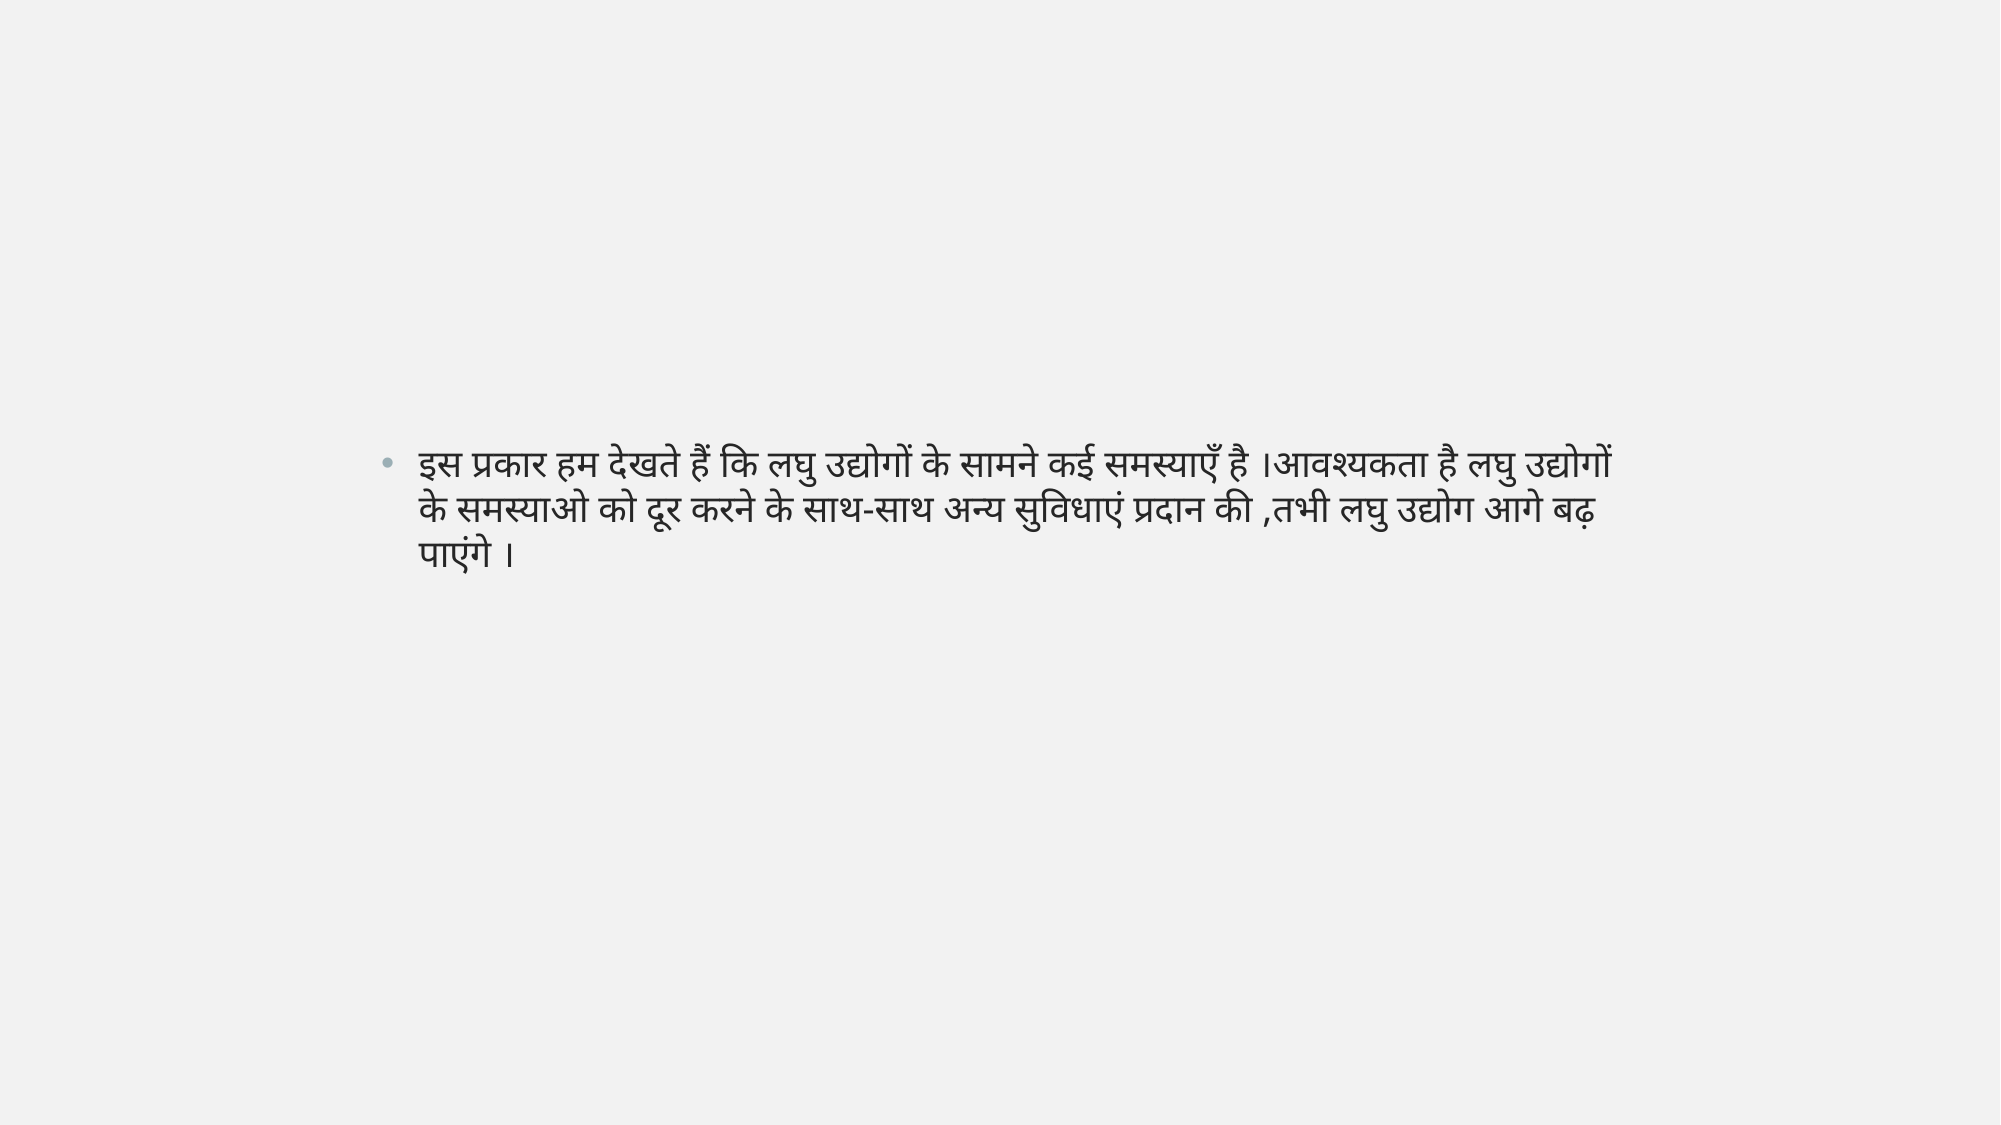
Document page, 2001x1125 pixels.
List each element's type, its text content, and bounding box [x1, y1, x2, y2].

list इस प्रकार हम देखते हैं कि लघु उद्योगों के सामने कई समस्याएँ है ।आवश्यकता है लघु उद्योगों के समस्याओ को दूर करने के साथ-साथ अन्य सुविधाएं प्रदान की ,तभी लघु उद्योग आगे बढ़ पाएंगे । [366, 432, 1634, 942]
